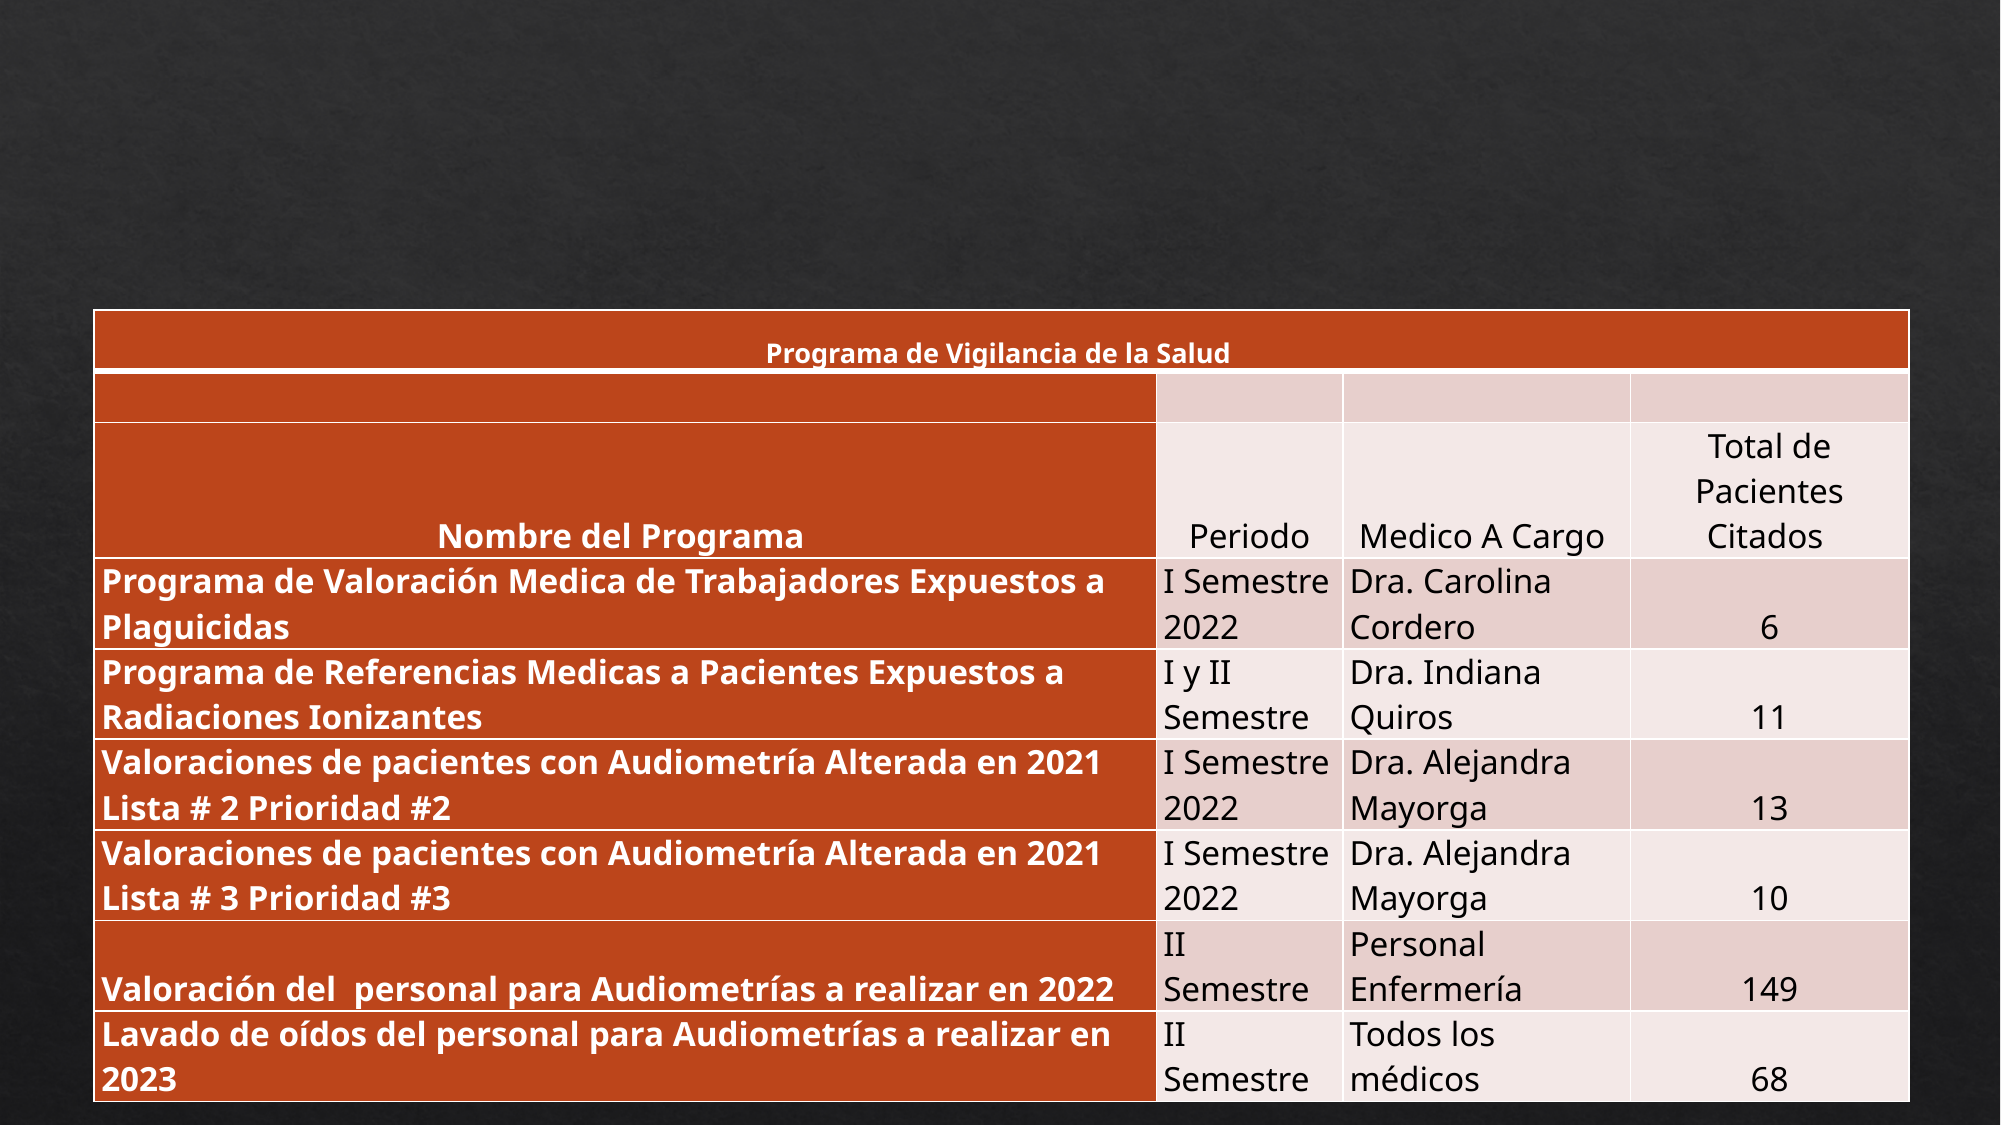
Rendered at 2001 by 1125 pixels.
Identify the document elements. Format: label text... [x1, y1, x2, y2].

table_cell Lavado de oídos del personal para Audiometrías a realizar en 2023 [95, 1012, 1156, 1101]
table_cell 6 [1631, 559, 1908, 648]
table_cell II Semestre [1157, 1012, 1342, 1101]
table_cell I Semestre 2022 [1157, 559, 1342, 648]
table_cell [1631, 374, 1908, 422]
table_cell Programa de Referencias Medicas a Pacientes Expuestos a Radiaciones Ionizantes [95, 650, 1156, 738]
table_cell Dra. Alejandra Mayorga [1344, 831, 1630, 920]
table_cell Dra. Indiana Quiros [1344, 650, 1630, 738]
table_cell Periodo [1157, 423, 1342, 557]
table_cell Nombre del Programa [95, 423, 1156, 557]
table_cell II Semestre [1157, 921, 1342, 1010]
table_cell Medico A Cargo [1344, 423, 1630, 557]
table_cell Valoraciones de pacientes con Audiometría Alterada en 2021 Lista # 2 Prioridad #2 [95, 740, 1156, 829]
table_cell [95, 374, 1156, 422]
table_header Programa de Vigilancia de la Salud [95, 311, 1908, 368]
table_cell Todos los médicos [1344, 1012, 1630, 1101]
table_cell 11 [1631, 650, 1908, 738]
table_cell [1344, 374, 1630, 422]
table_cell Valoración del personal para Audiometrías a realizar en 2022 [95, 921, 1156, 1010]
table_cell 13 [1631, 740, 1908, 829]
table_cell 10 [1631, 831, 1908, 920]
table_cell Valoraciones de pacientes con Audiometría Alterada en 2021 Lista # 3 Prioridad #3 [95, 831, 1156, 920]
table_cell 68 [1631, 1012, 1908, 1101]
table_cell 149 [1631, 921, 1908, 1010]
table_cell Personal Enfermería [1344, 921, 1630, 1010]
table_cell Programa de Valoración Medica de Trabajadores Expuestos a Plaguicidas [95, 559, 1156, 648]
table_cell Dra. Alejandra Mayorga [1344, 740, 1630, 829]
table_cell Total de Pacientes Citados [1631, 423, 1908, 557]
table_cell I y II Semestre [1157, 650, 1342, 738]
table_cell I Semestre 2022 [1157, 740, 1342, 829]
table_cell Dra. Carolina Cordero [1344, 559, 1630, 648]
table_cell [1157, 374, 1342, 422]
table_cell I Semestre 2022 [1157, 831, 1342, 920]
